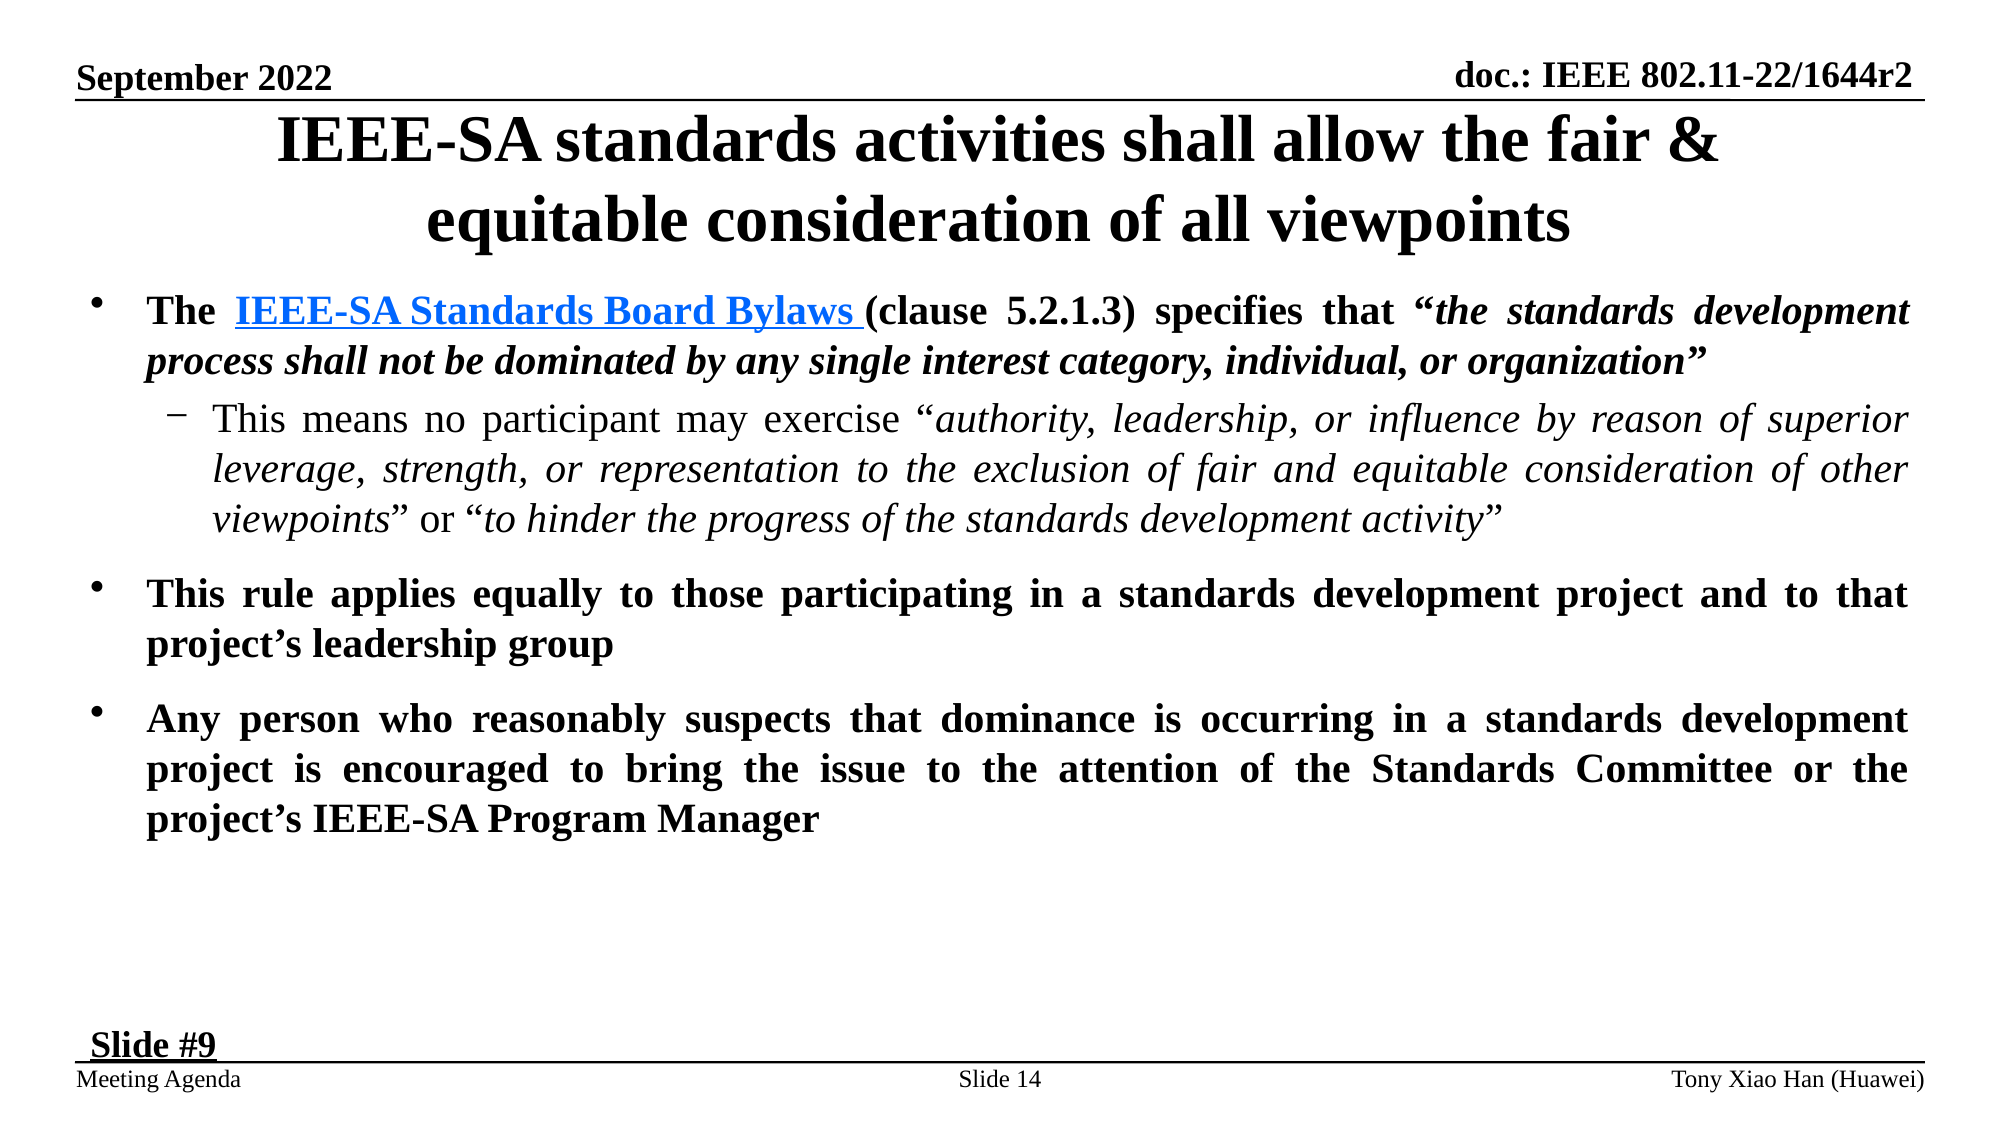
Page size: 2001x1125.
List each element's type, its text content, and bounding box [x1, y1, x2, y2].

list The IEEE-SA Standards Board Bylaws (clause 5.2.1.3) specifies that “the standards development process shall not be dominated by any single interest category, individual, or organization” This means no participant may exercise “authority, leadership, or influence by reason of superior leverage, strength, or representation to the exclusion of fair and equitable consideration of other viewpoints” or “to hinder the progress of the standards development activity” This rule applies equally to those participating in a standards development project and to that project’s leadership group Any person who reasonably suspects that dominance is occurring in a standards development project is encouraged to bring the issue to the attention of the Standards Committee or the project’s IEEE-SA Program Manager [75, 275, 1925, 1038]
text_box IEEE-SA standards activities shall allow the fair & equitable consideration of all viewpoints [75, 87, 1925, 263]
text_box Slide #9 [75, 1012, 232, 1073]
